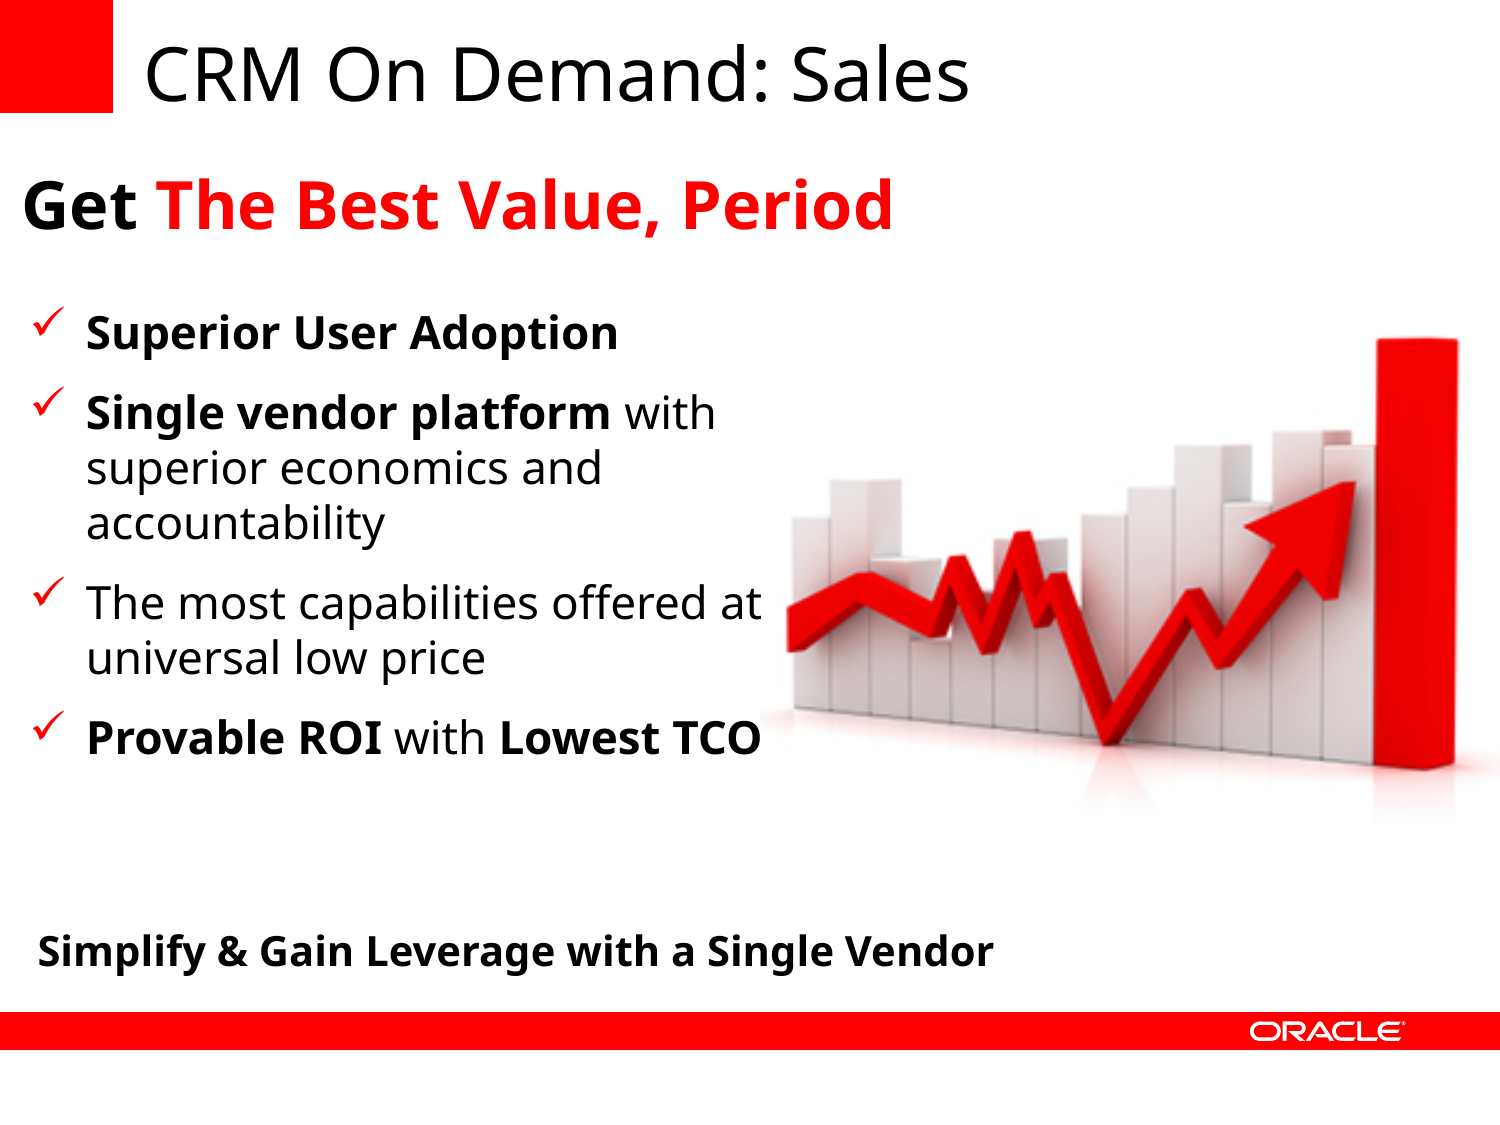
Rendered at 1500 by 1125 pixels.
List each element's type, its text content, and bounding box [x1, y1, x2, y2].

picture [760, 275, 1500, 831]
picture [0, 0, 113, 113]
text_box CRM On Demand: Sales [143, 26, 1343, 166]
list Superior User Adoption Single vendor platform with superior economics and accountability The most capabilities offered at universal low price Provable ROI with Lowest TCO [29, 303, 755, 803]
title Get The Best Value, Period [21, 162, 1213, 288]
picture [0, 1012, 1500, 1050]
text_box Simplify & Gain Leverage with a Single Vendor [37, 924, 1329, 1005]
